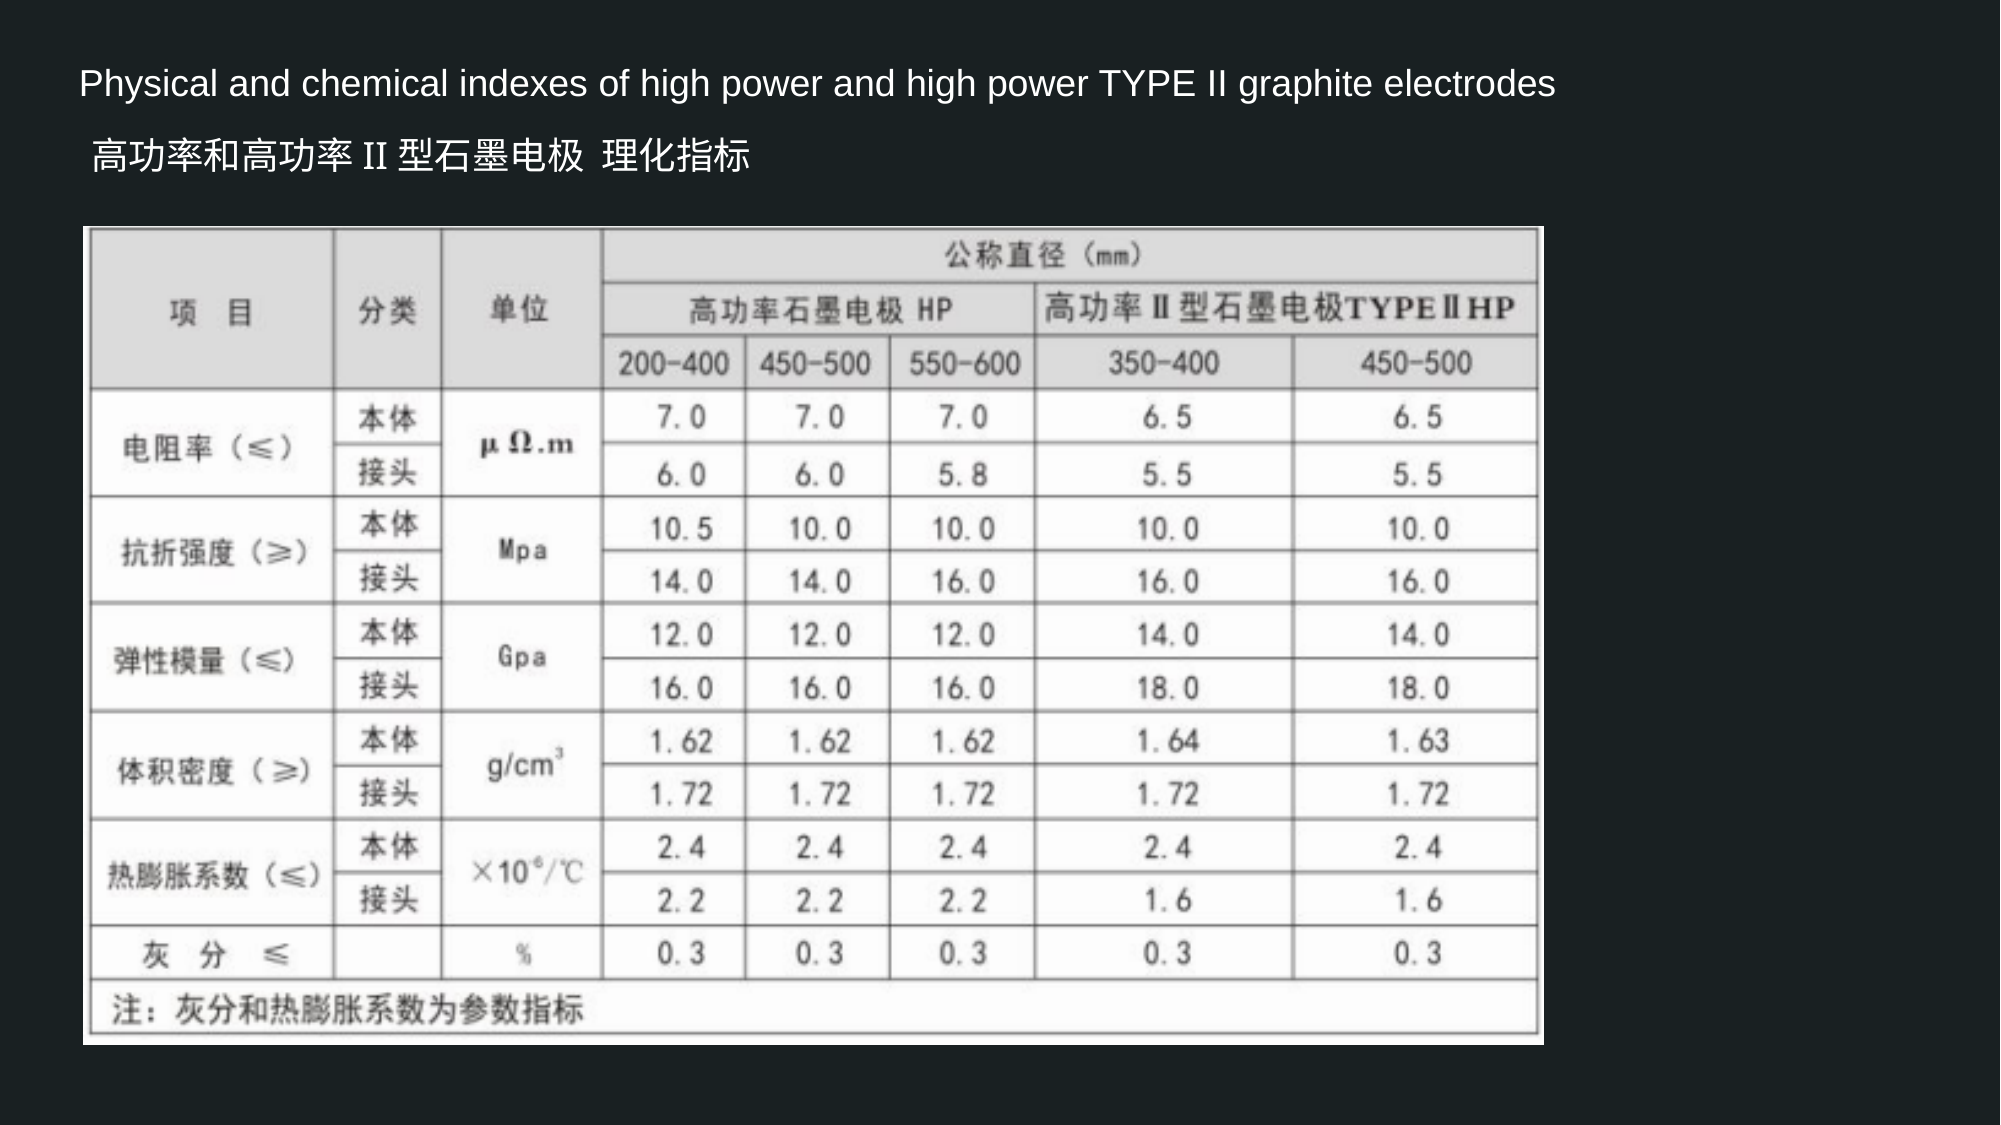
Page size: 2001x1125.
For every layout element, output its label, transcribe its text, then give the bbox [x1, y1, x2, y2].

text_box Physical and chemical indexes of high power and high power TYPE II graphite electrodes [64, 51, 1647, 112]
text_box 高功率和高功率II型石墨电极 理化指标 [76, 124, 767, 185]
picture [83, 226, 1544, 1045]
